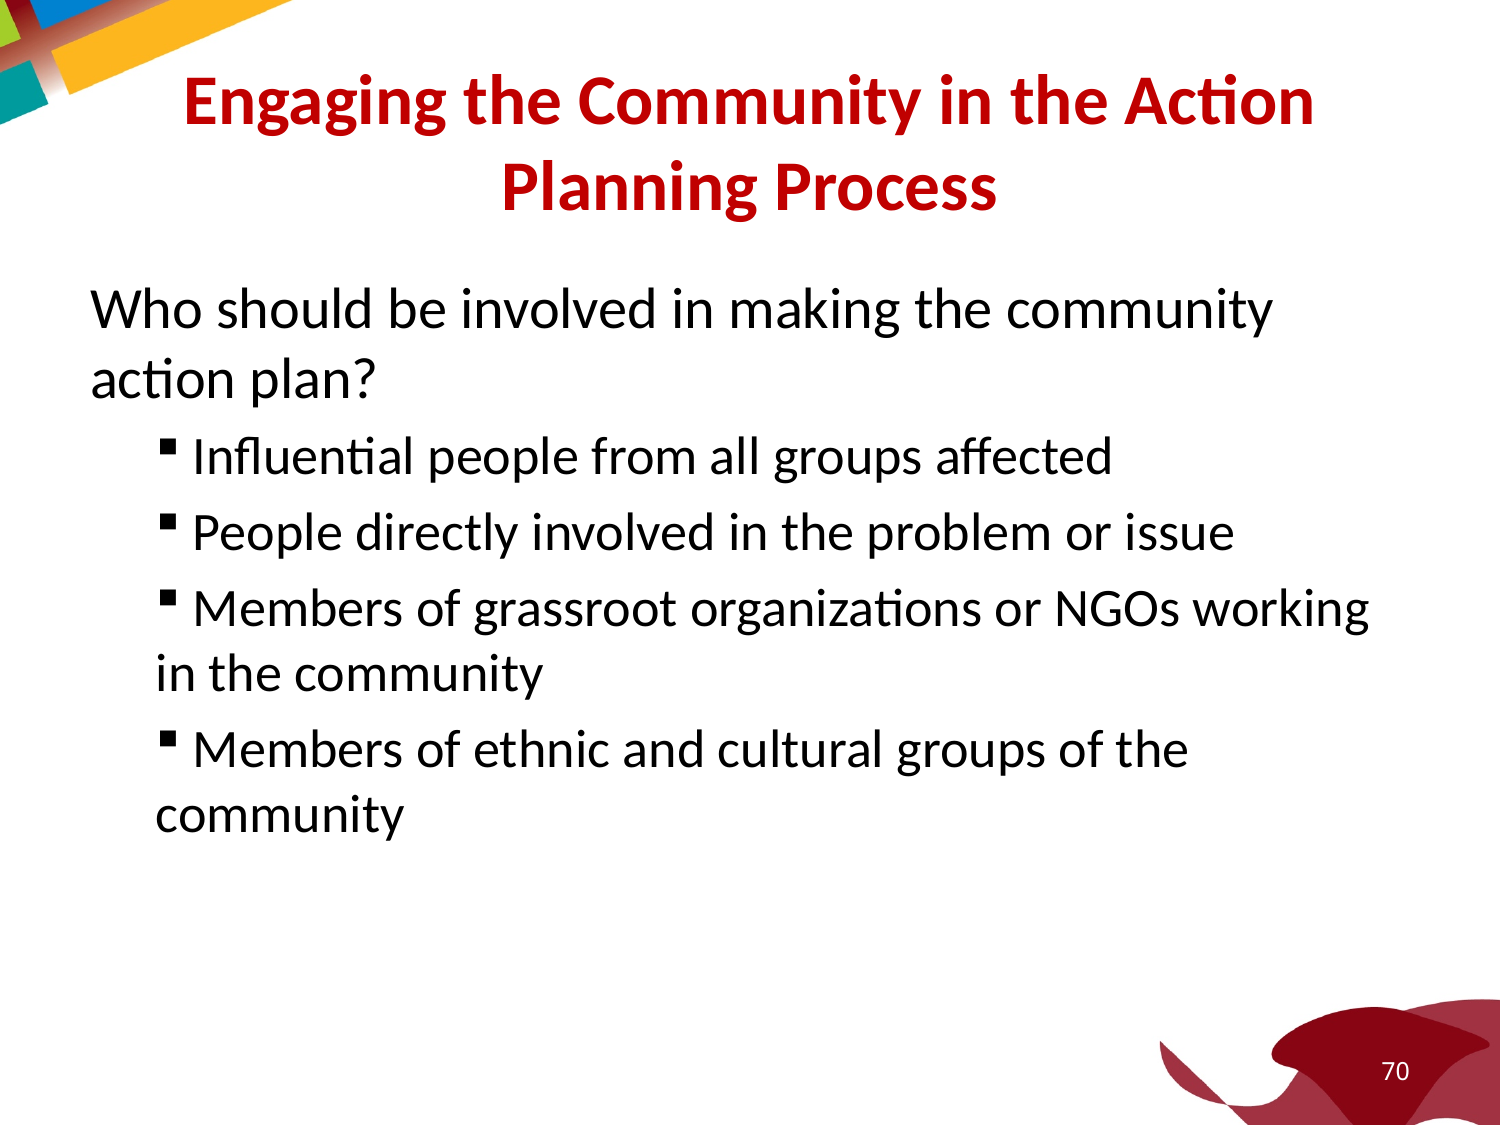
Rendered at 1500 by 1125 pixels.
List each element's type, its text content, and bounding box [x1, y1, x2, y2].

title Engaging the Community in the Action Planning Process [75, 45, 1425, 233]
picture [1140, 948, 1500, 1125]
list Who should be involved in making the community action plan? Influential people from all groups affected People directly involved in the problem or issue Members of grassroot organizations or NGOs working in the community Members of ethnic and cultural groups of the community [75, 262, 1425, 1005]
slide_number 70 [1074, 1042, 1425, 1103]
picture [0, 0, 301, 145]
